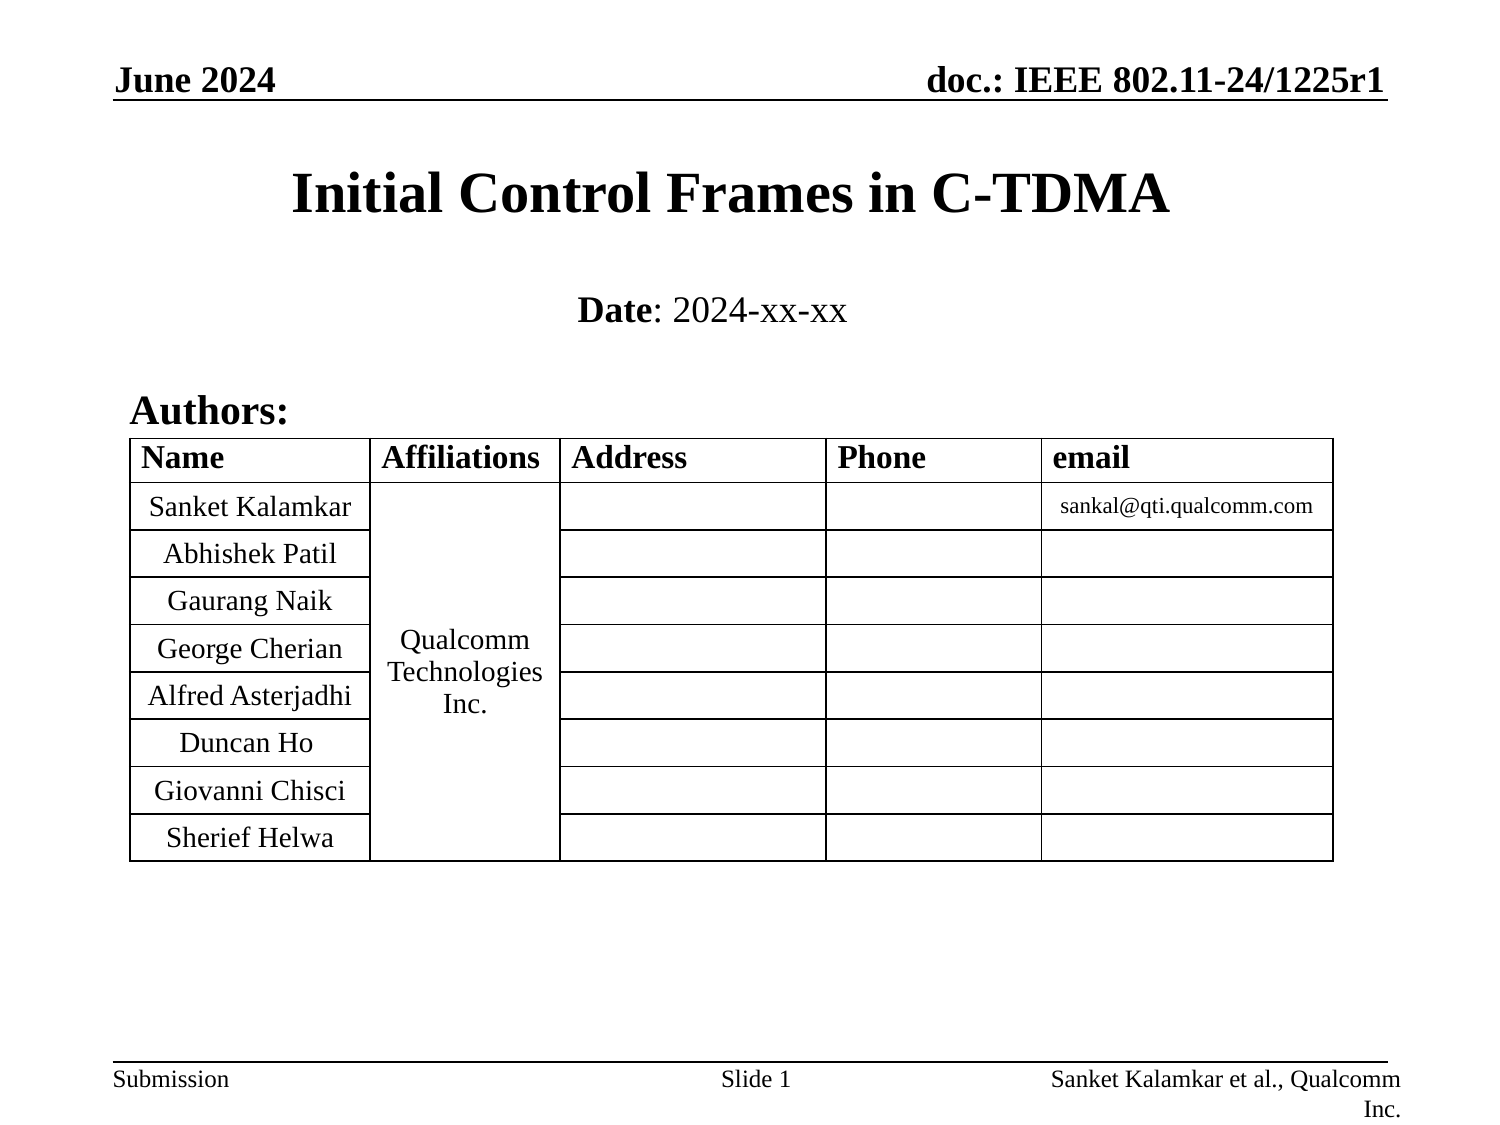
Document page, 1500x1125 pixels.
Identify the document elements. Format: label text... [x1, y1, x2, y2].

table_cell [827, 673, 1041, 718]
table_cell [1042, 815, 1332, 860]
table_cell [827, 625, 1041, 671]
footer Sanket Kalamkar et al., Qualcomm Inc. [1019, 1061, 1402, 1093]
table_cell [1042, 767, 1332, 813]
table_cell Duncan Ho [131, 720, 369, 766]
table_cell [561, 673, 825, 718]
title Initial Control Frames in C-TDMA [93, 156, 1370, 222]
table_cell [1042, 720, 1332, 766]
table_cell Alfred Asterjadhi [131, 673, 369, 718]
table_cell [827, 767, 1041, 813]
table_cell [1042, 531, 1332, 576]
text_box Date: 2024-xx-xx [32, 277, 1393, 347]
table_cell [561, 483, 825, 529]
table_header Phone [827, 439, 1041, 482]
slide_number Slide 1 [712, 1061, 800, 1093]
table_cell Qualcomm Technologies Inc. [371, 483, 559, 860]
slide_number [114, 54, 368, 101]
table_cell [561, 531, 825, 576]
table_cell [827, 815, 1041, 860]
table_header Affiliations [371, 439, 559, 482]
table_cell [827, 531, 1041, 576]
table_cell [827, 483, 1041, 529]
table_header Address [561, 439, 825, 482]
table_cell [561, 578, 825, 624]
table_cell [561, 625, 825, 671]
table_cell Giovanni Chisci [131, 767, 369, 813]
table_cell Gaurang Naik [131, 578, 369, 624]
table_cell [1042, 625, 1332, 671]
text_box Authors: [114, 374, 352, 438]
table_header email [1042, 439, 1332, 482]
table_cell Abhishek Patil [131, 531, 369, 576]
table_header Name [131, 439, 369, 482]
table_cell sankal@qti.qualcomm.com [1042, 483, 1332, 529]
table_cell [561, 815, 825, 860]
table_cell George Cherian [131, 625, 369, 671]
table_cell [827, 720, 1041, 766]
table_cell Sherief Helwa [131, 815, 369, 860]
table_cell Sanket Kalamkar [131, 483, 369, 529]
table_cell [1042, 673, 1332, 718]
table_cell [1042, 578, 1332, 624]
table_cell [561, 767, 825, 813]
table_cell [827, 578, 1041, 624]
table_cell [561, 720, 825, 766]
